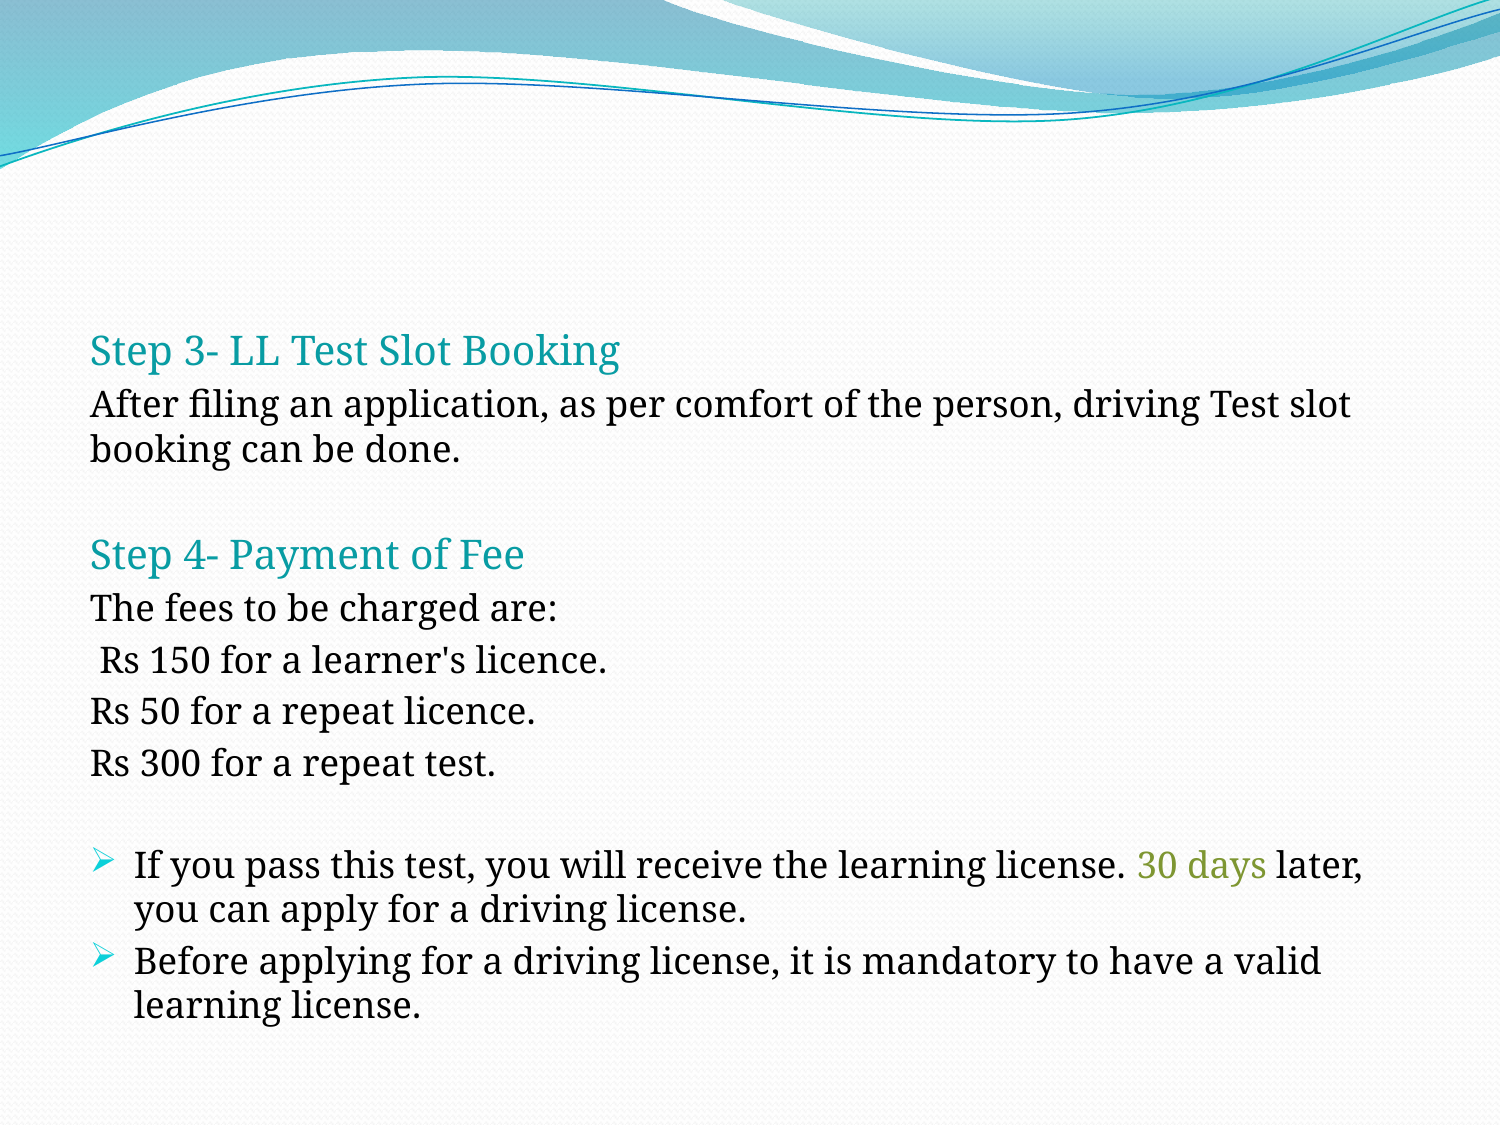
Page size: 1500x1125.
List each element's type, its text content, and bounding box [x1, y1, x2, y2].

list Step 3- LL Test Slot Booking After filing an application, as per comfort of the person, driving Test slot booking can be done. Step 4- Payment of Fee The fees to be charged are: Rs 150 for a learner's licence. Rs 50 for a repeat licence. Rs 300 for a repeat test. If you pass this test, you will receive the learning license. 30 days later, you can apply for a driving license. Before applying for a driving license, it is mandatory to have a valid learning license. [75, 317, 1425, 1038]
